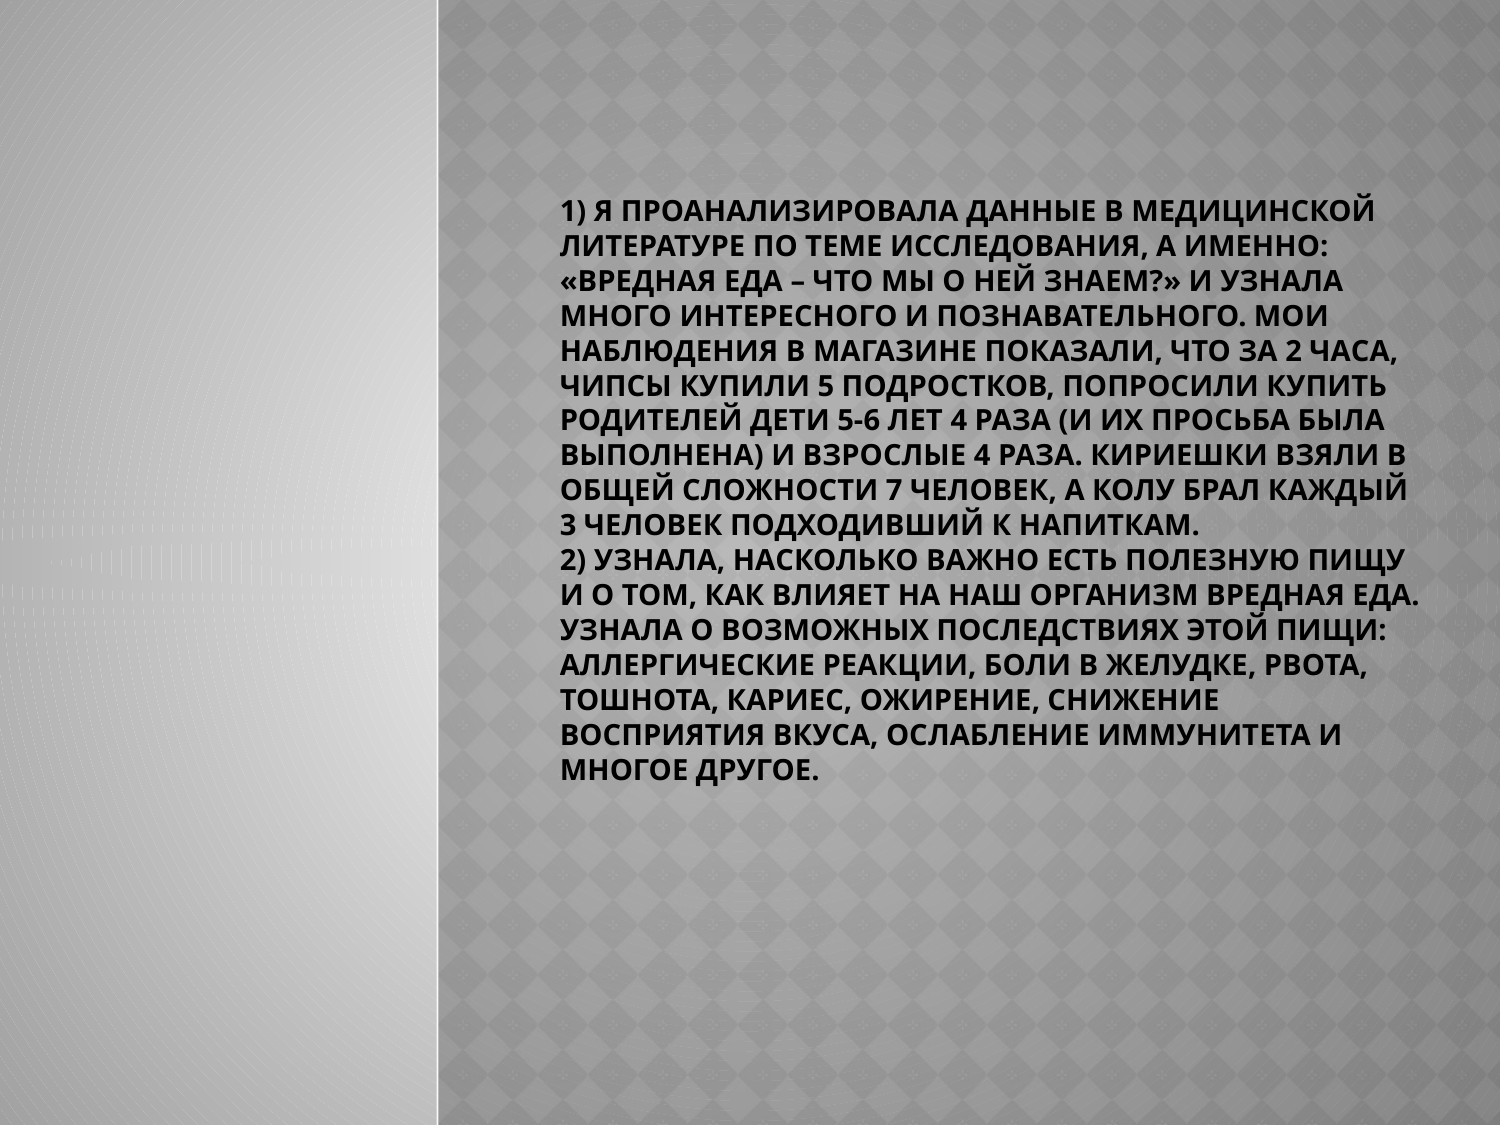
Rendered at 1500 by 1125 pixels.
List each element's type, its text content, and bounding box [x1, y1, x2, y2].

title 1) Я проанализировала данные в медицинской литературе по теме исследования, а именно: «Вредная еда – что мы о ней знаем?» и узнала много интересного и познавательного. Мои наблюдения в магазине показали, что за 2 часа, чипсы купили 5 подростков, попросили купить родителей дети 5-6 лет 4 раза (и их просьба была выполнена) и взрослые 4 раза. Кириешки взяли в общей сложности 7 человек, а Колу брал каждый 3 человек подходивший к напиткам. 2) Узнала, насколько важно есть полезную пищу и о том, как влияет на наш организм вредная еда. Узнала о возможных последствиях этой пищи: аллергические реакции, боли в желудке, рвота, тошнота, кариес, ожирение, снижение восприятия вкуса, ослабление иммунитета и многое другое. [552, 87, 1430, 997]
